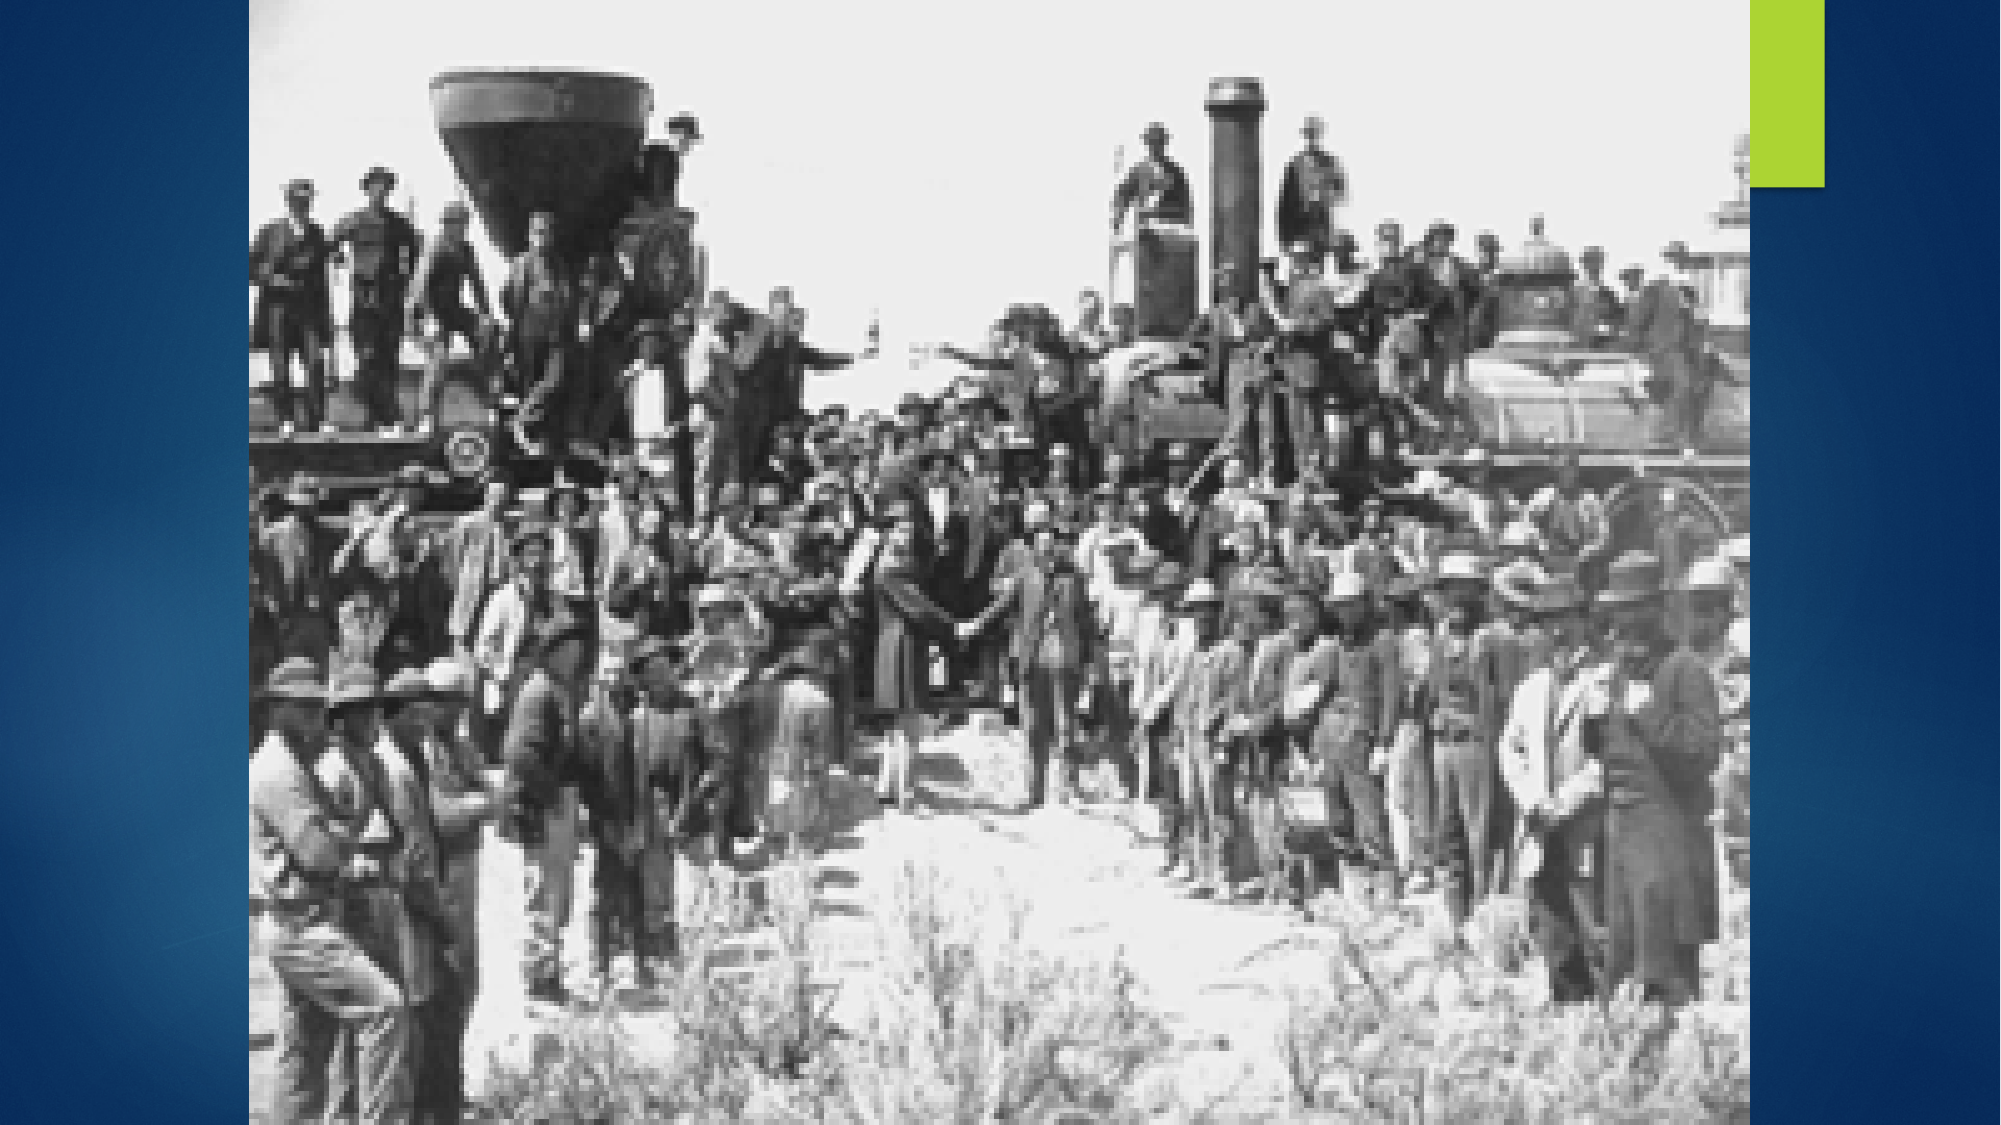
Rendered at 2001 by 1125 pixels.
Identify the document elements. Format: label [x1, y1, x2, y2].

picture [0, 0, 1751, 1125]
